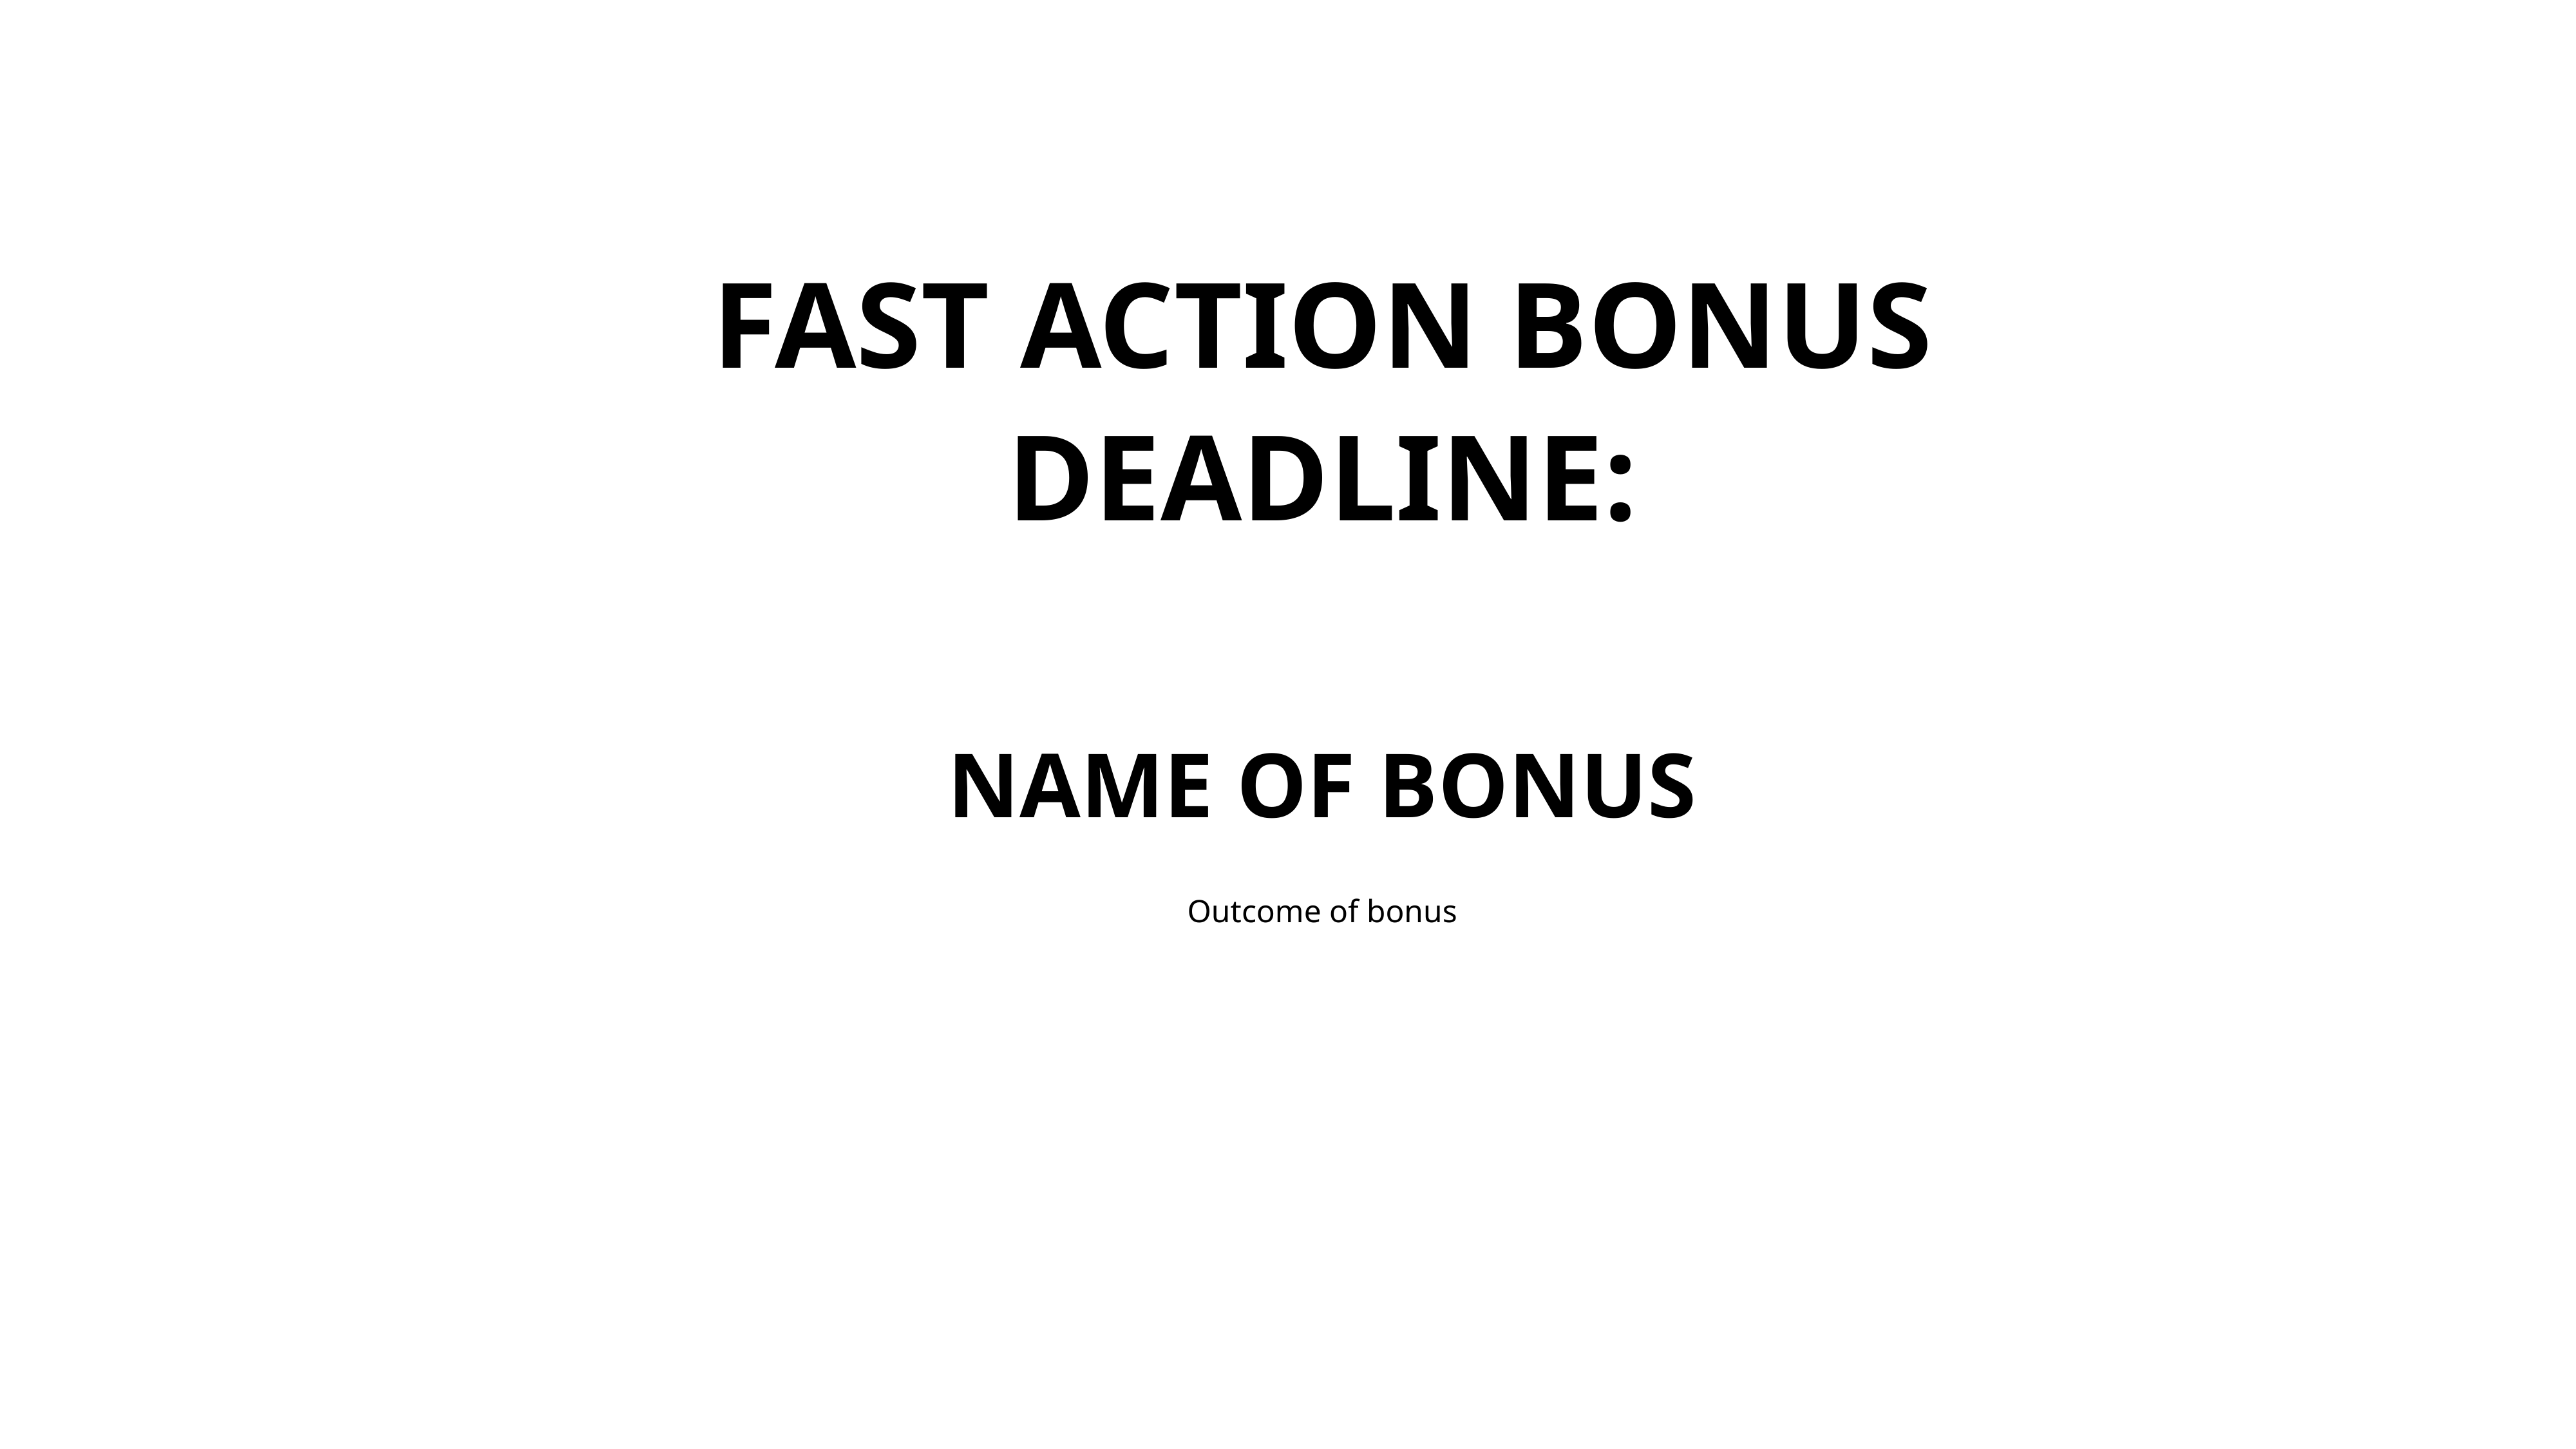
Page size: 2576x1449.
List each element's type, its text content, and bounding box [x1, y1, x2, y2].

text_box Outcome of bonus [699, 887, 1946, 934]
text_box DEADLINE: [253, 397, 2391, 549]
text_box FAST ACTION BONUS [253, 245, 2391, 397]
text_box NAME OF BONUS [254, 724, 2391, 840]
